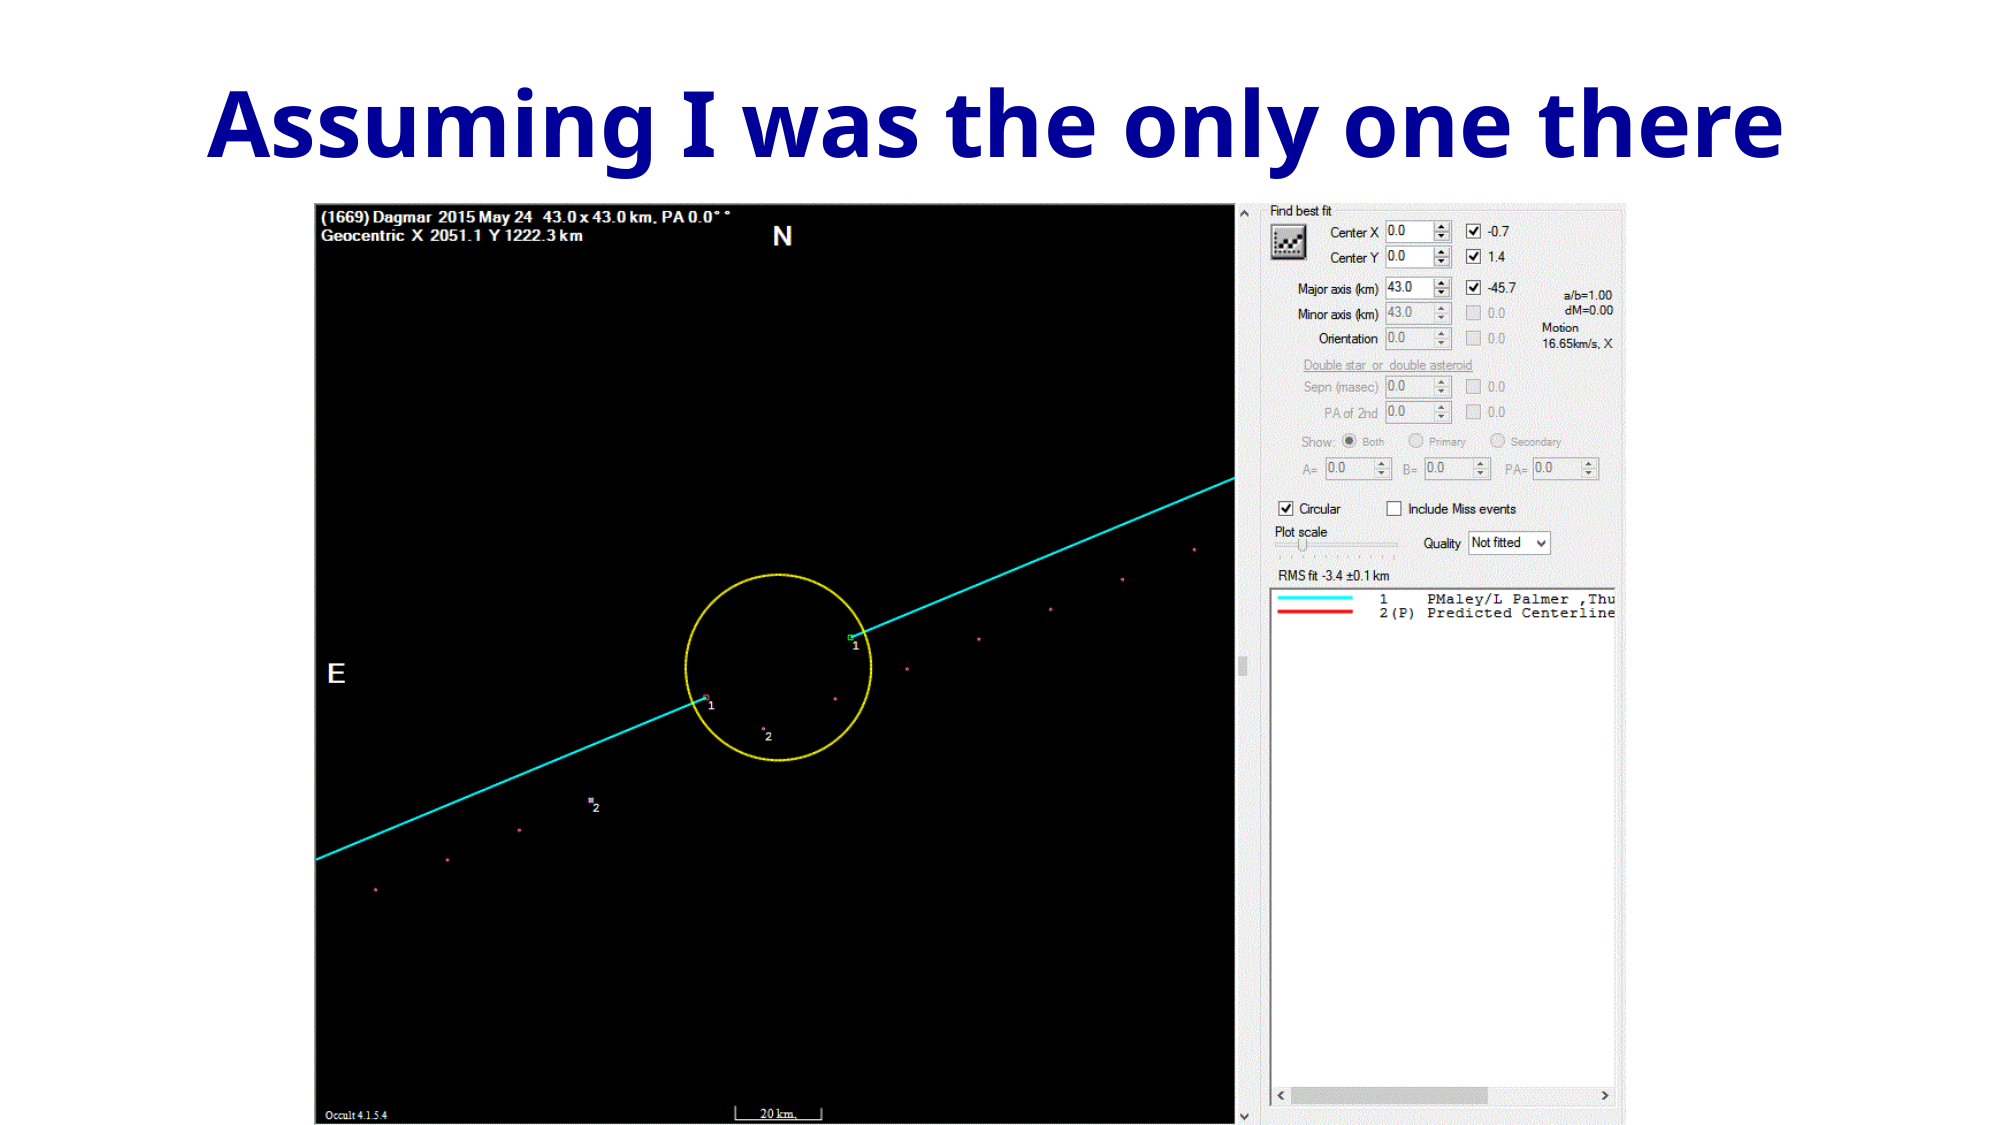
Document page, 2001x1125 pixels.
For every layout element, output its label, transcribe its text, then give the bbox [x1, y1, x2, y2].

title Assuming I was the only one there [134, 19, 1860, 237]
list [314, 203, 1626, 1125]
